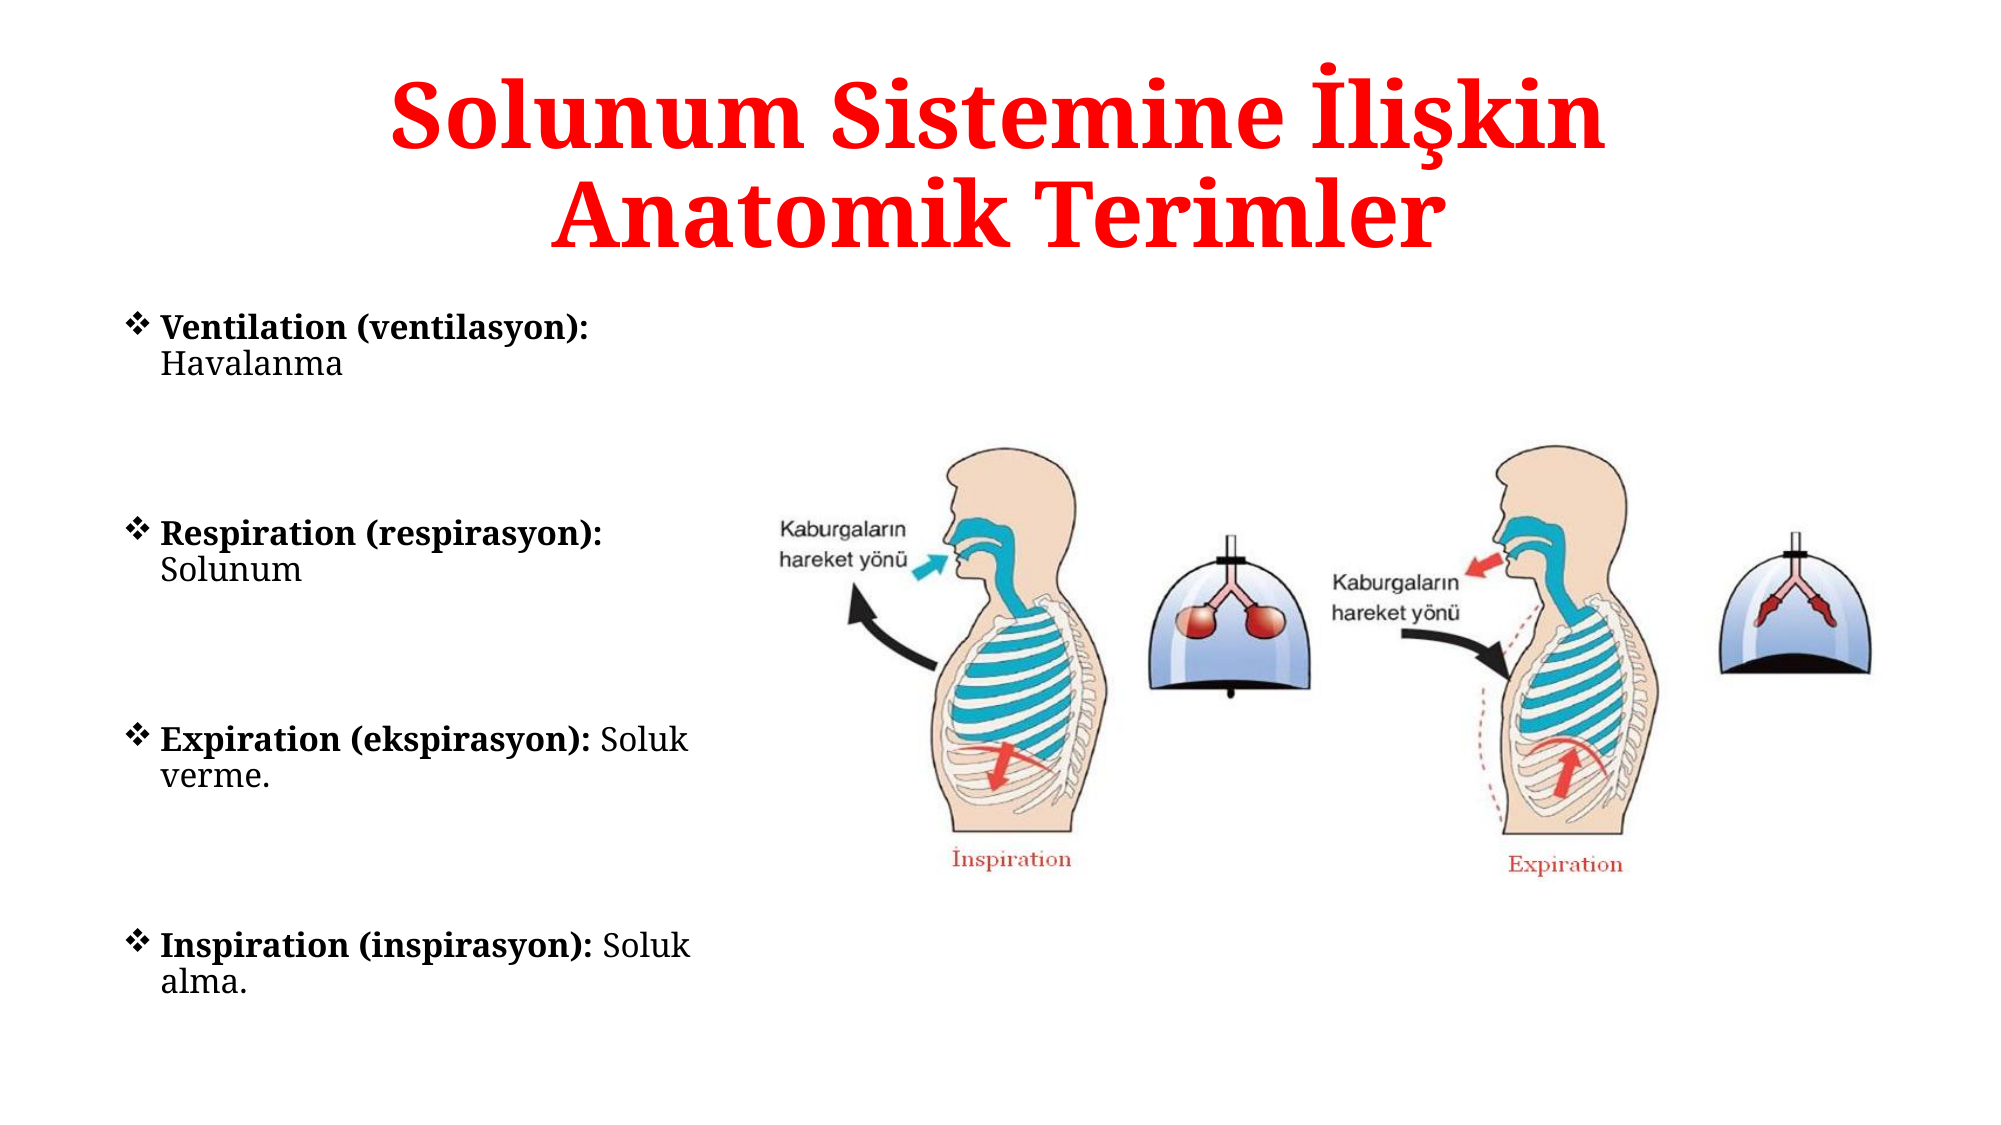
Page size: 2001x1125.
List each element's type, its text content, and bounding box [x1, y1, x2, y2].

list Ventilation (ventilasyon): Havalanma Respiration (respirasyon): Solunum Expiration (ekspirasyon): Soluk verme. Inspiration (inspirasyon): Soluk alma. [107, 303, 717, 1018]
title Solunum Sistemine İlişkin Anatomik Terimler [137, 59, 1863, 278]
picture [769, 439, 1893, 882]
